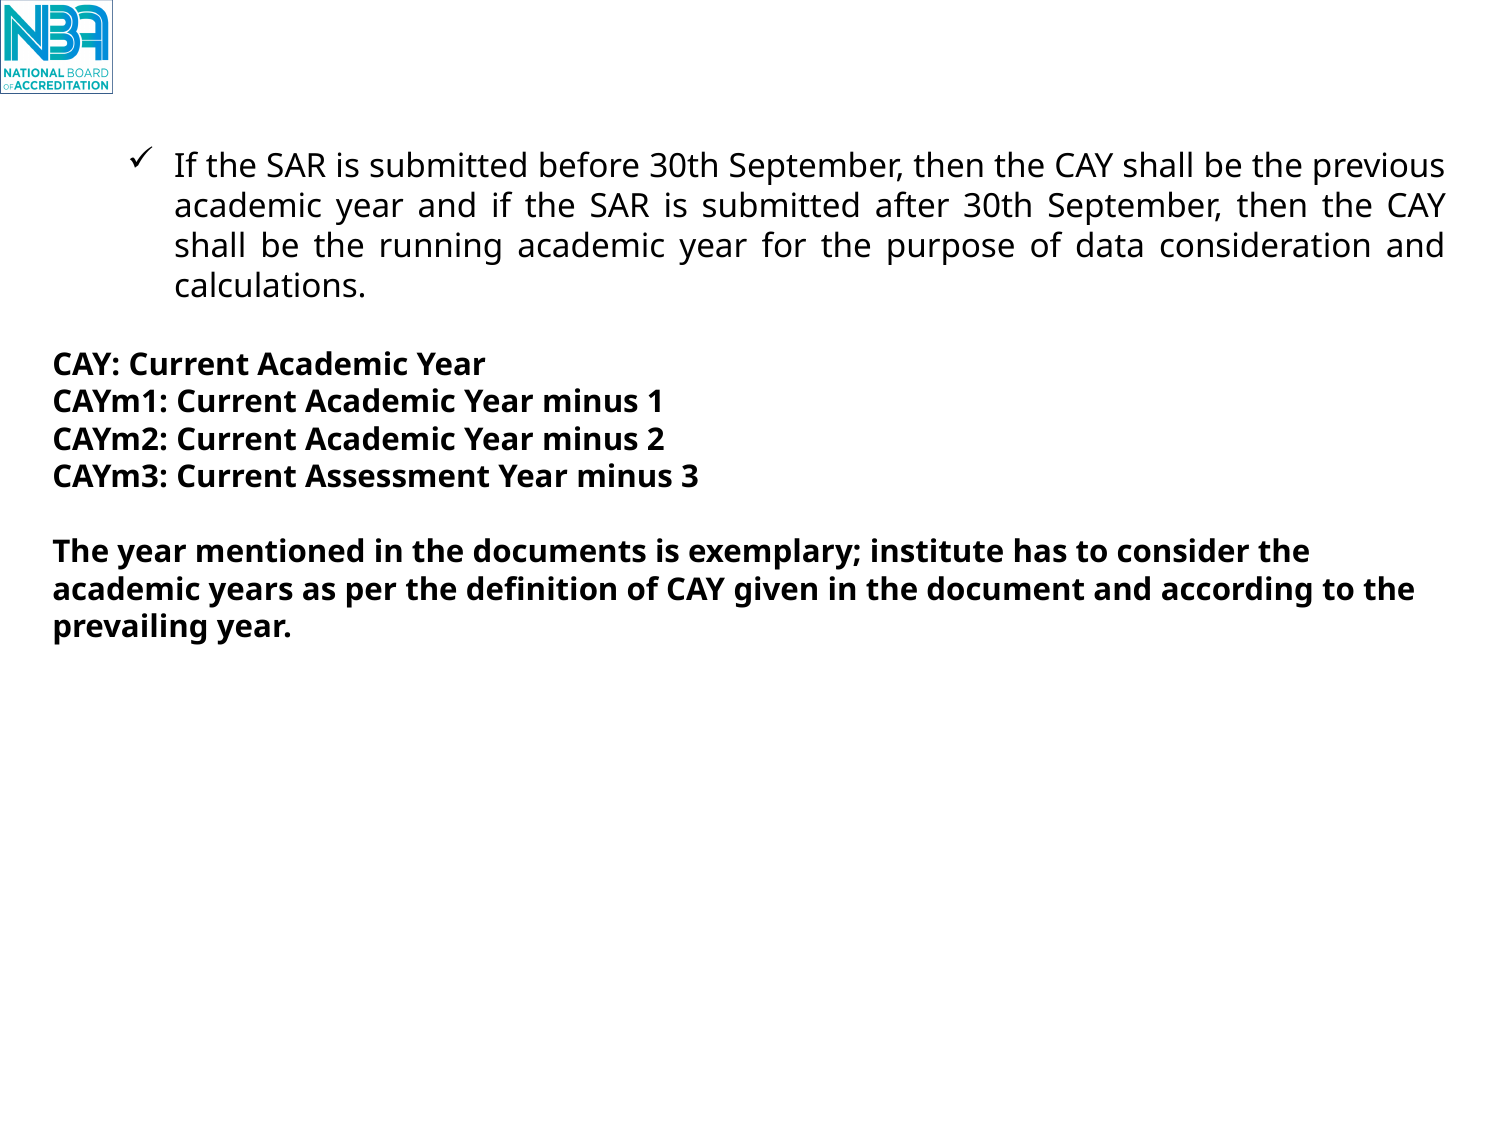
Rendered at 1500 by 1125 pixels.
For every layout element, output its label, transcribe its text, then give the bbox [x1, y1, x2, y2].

picture [0, 0, 113, 94]
text_box If the SAR is submitted before 30th September, then the CAY shall be the previous academic year and if the SAR is submitted after 30th September, then the CAY shall be the running academic year for the purpose of data consideration and calculations. CAY: Current Academic Year CAYm1: Current Academic Year minus 1 CAYm2: Current Academic Year minus 2 CAYm3: Current Assessment Year minus 3 The year mentioned in the documents is exemplary; institute has to consider the academic years as per the definition of CAY given in the document and according to the prevailing year. [37, 12, 1463, 692]
